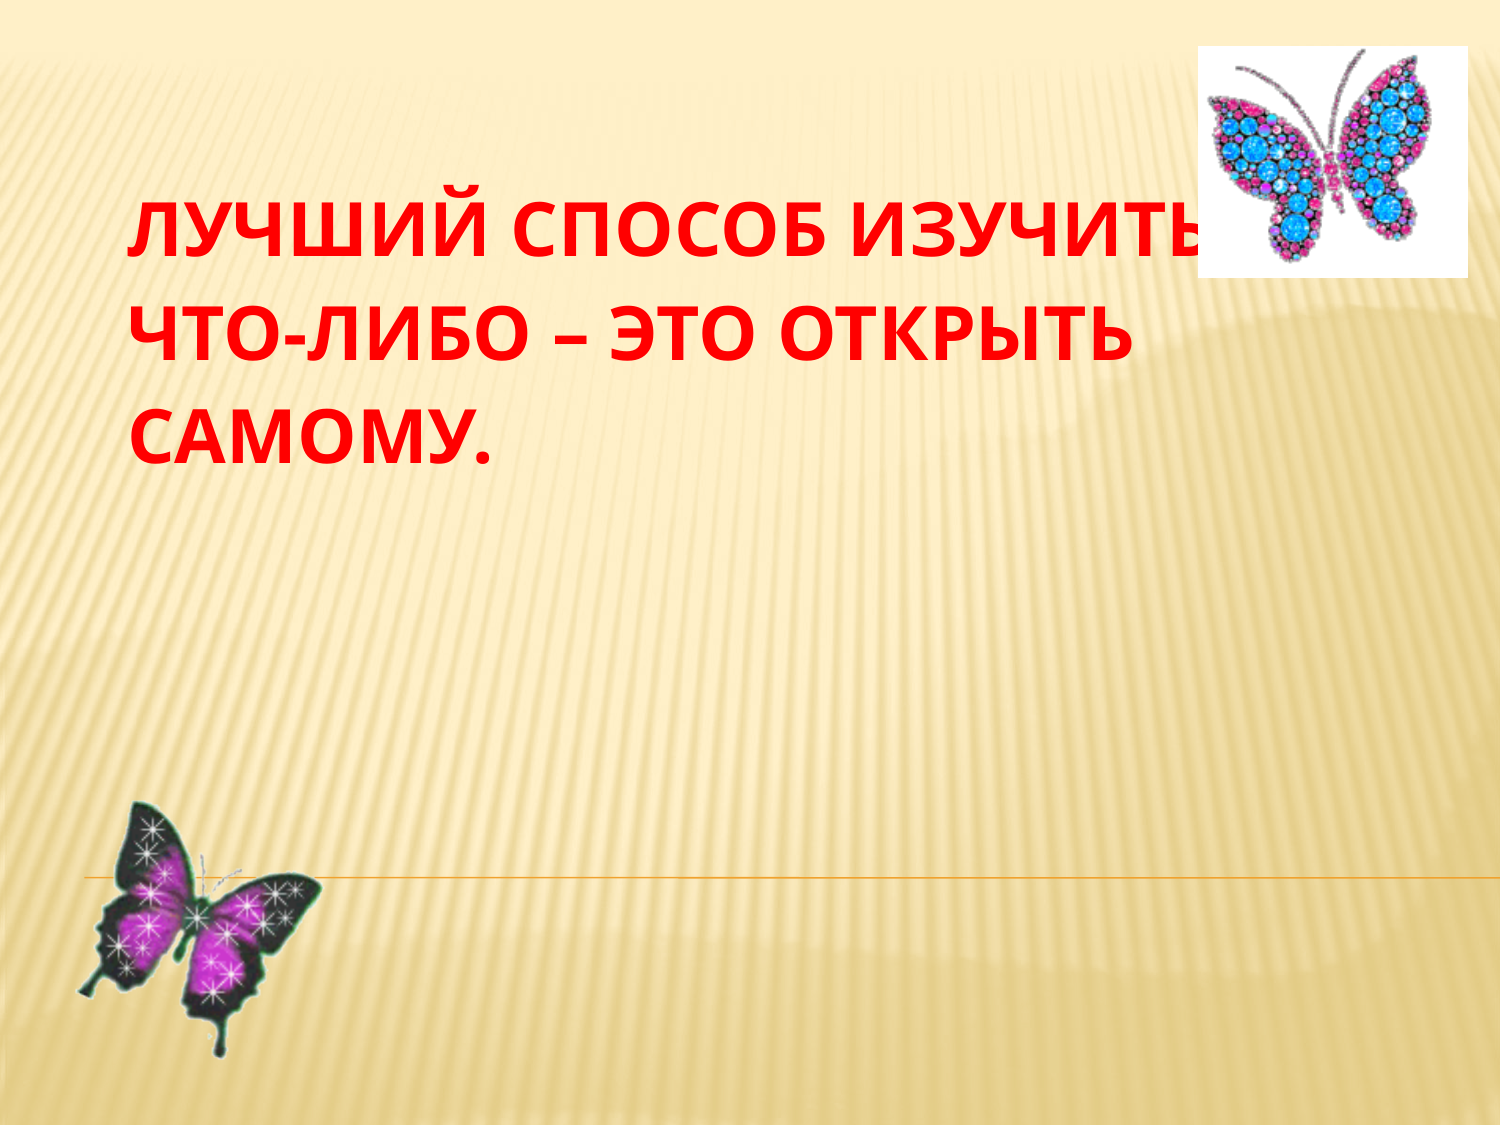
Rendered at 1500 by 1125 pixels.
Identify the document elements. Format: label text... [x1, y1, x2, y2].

title Лучший способ изучить что-либо – это открыть самому. [112, 160, 1388, 764]
picture [64, 797, 337, 1070]
picture [1198, 45, 1468, 278]
